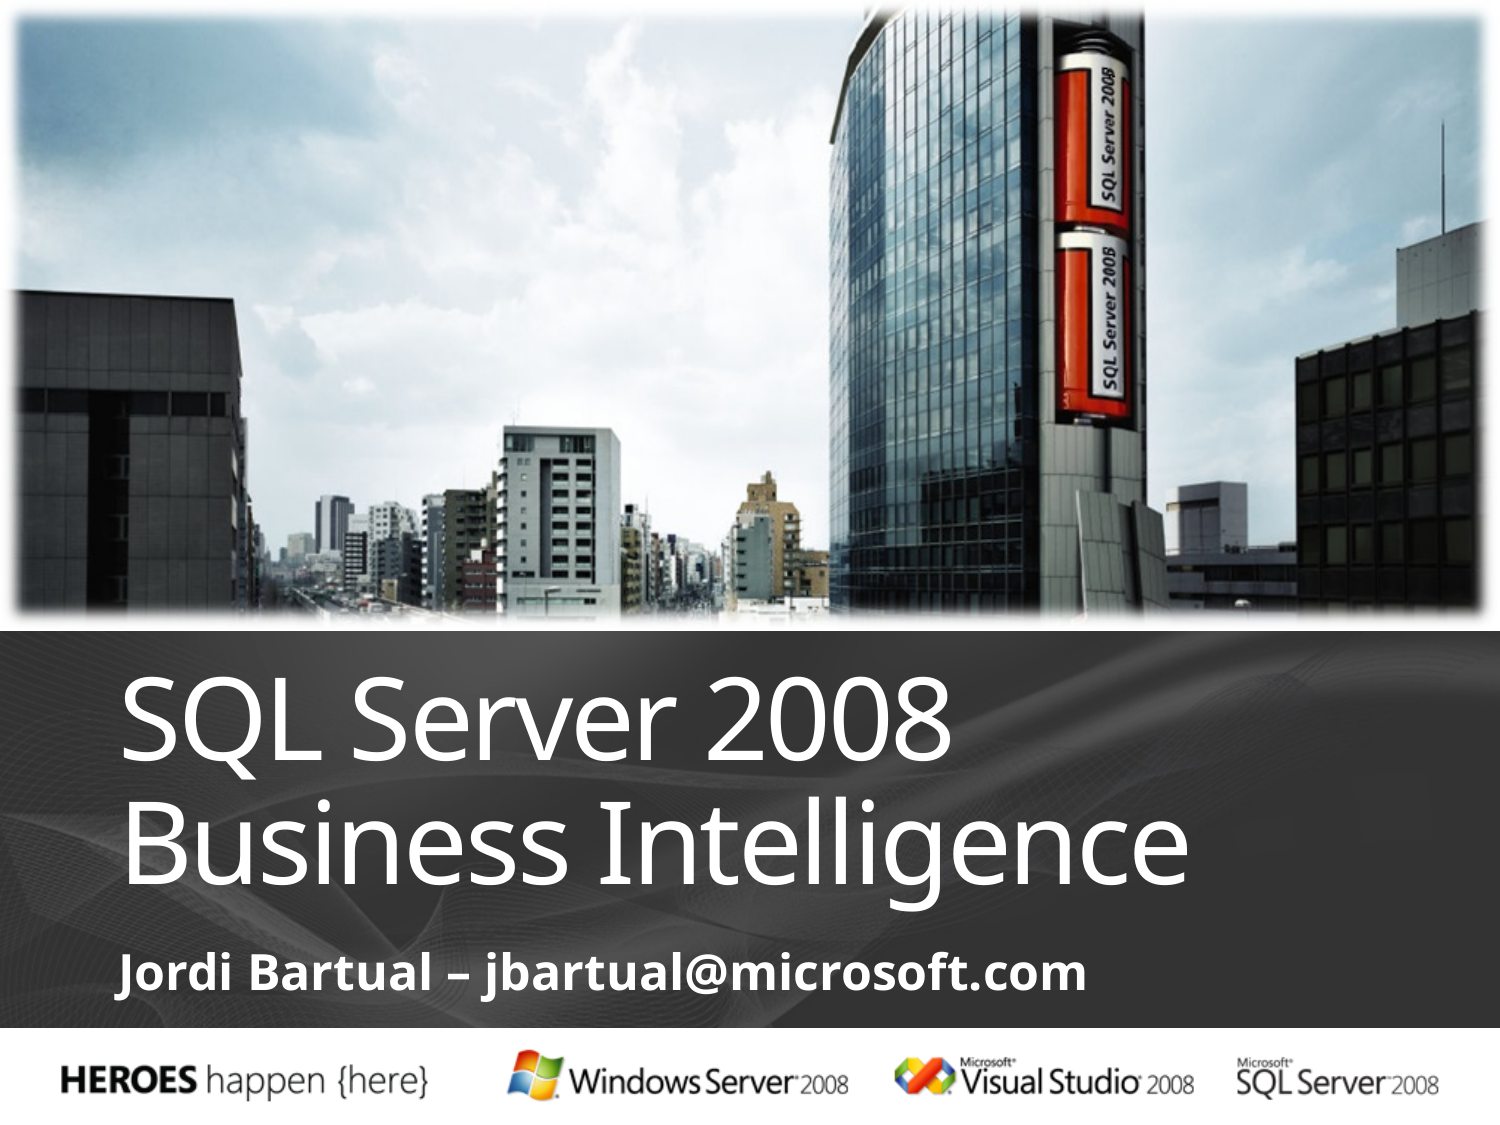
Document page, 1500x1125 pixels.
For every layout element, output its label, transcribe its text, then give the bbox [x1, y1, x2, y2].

picture [0, 0, 1500, 1125]
title SQL Server 2008 Business Intelligence [118, 661, 1379, 912]
subtitle Jordi Bartual – jbartual@microsoft.com [118, 946, 1436, 1023]
